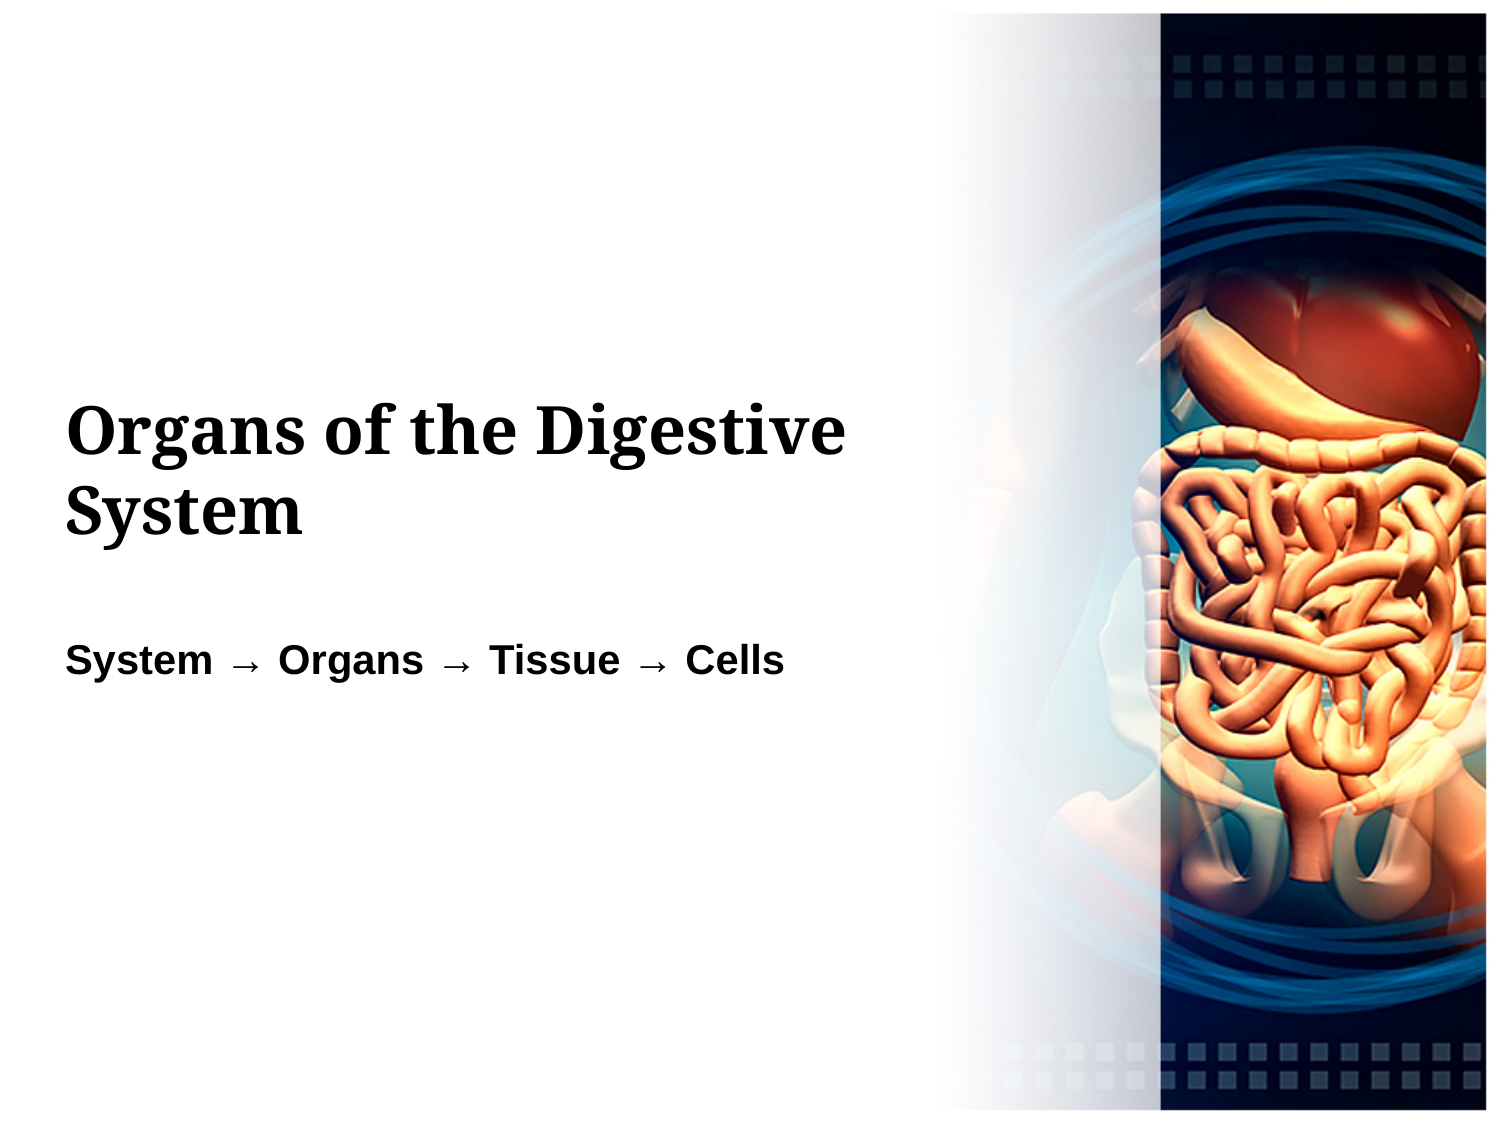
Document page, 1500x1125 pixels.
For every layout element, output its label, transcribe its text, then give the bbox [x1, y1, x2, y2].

title Organs of the Digestive System [49, 412, 1088, 523]
subtitle System → Organs → Tissue → Cells [49, 624, 1101, 688]
picture [0, 0, 1500, 1125]
